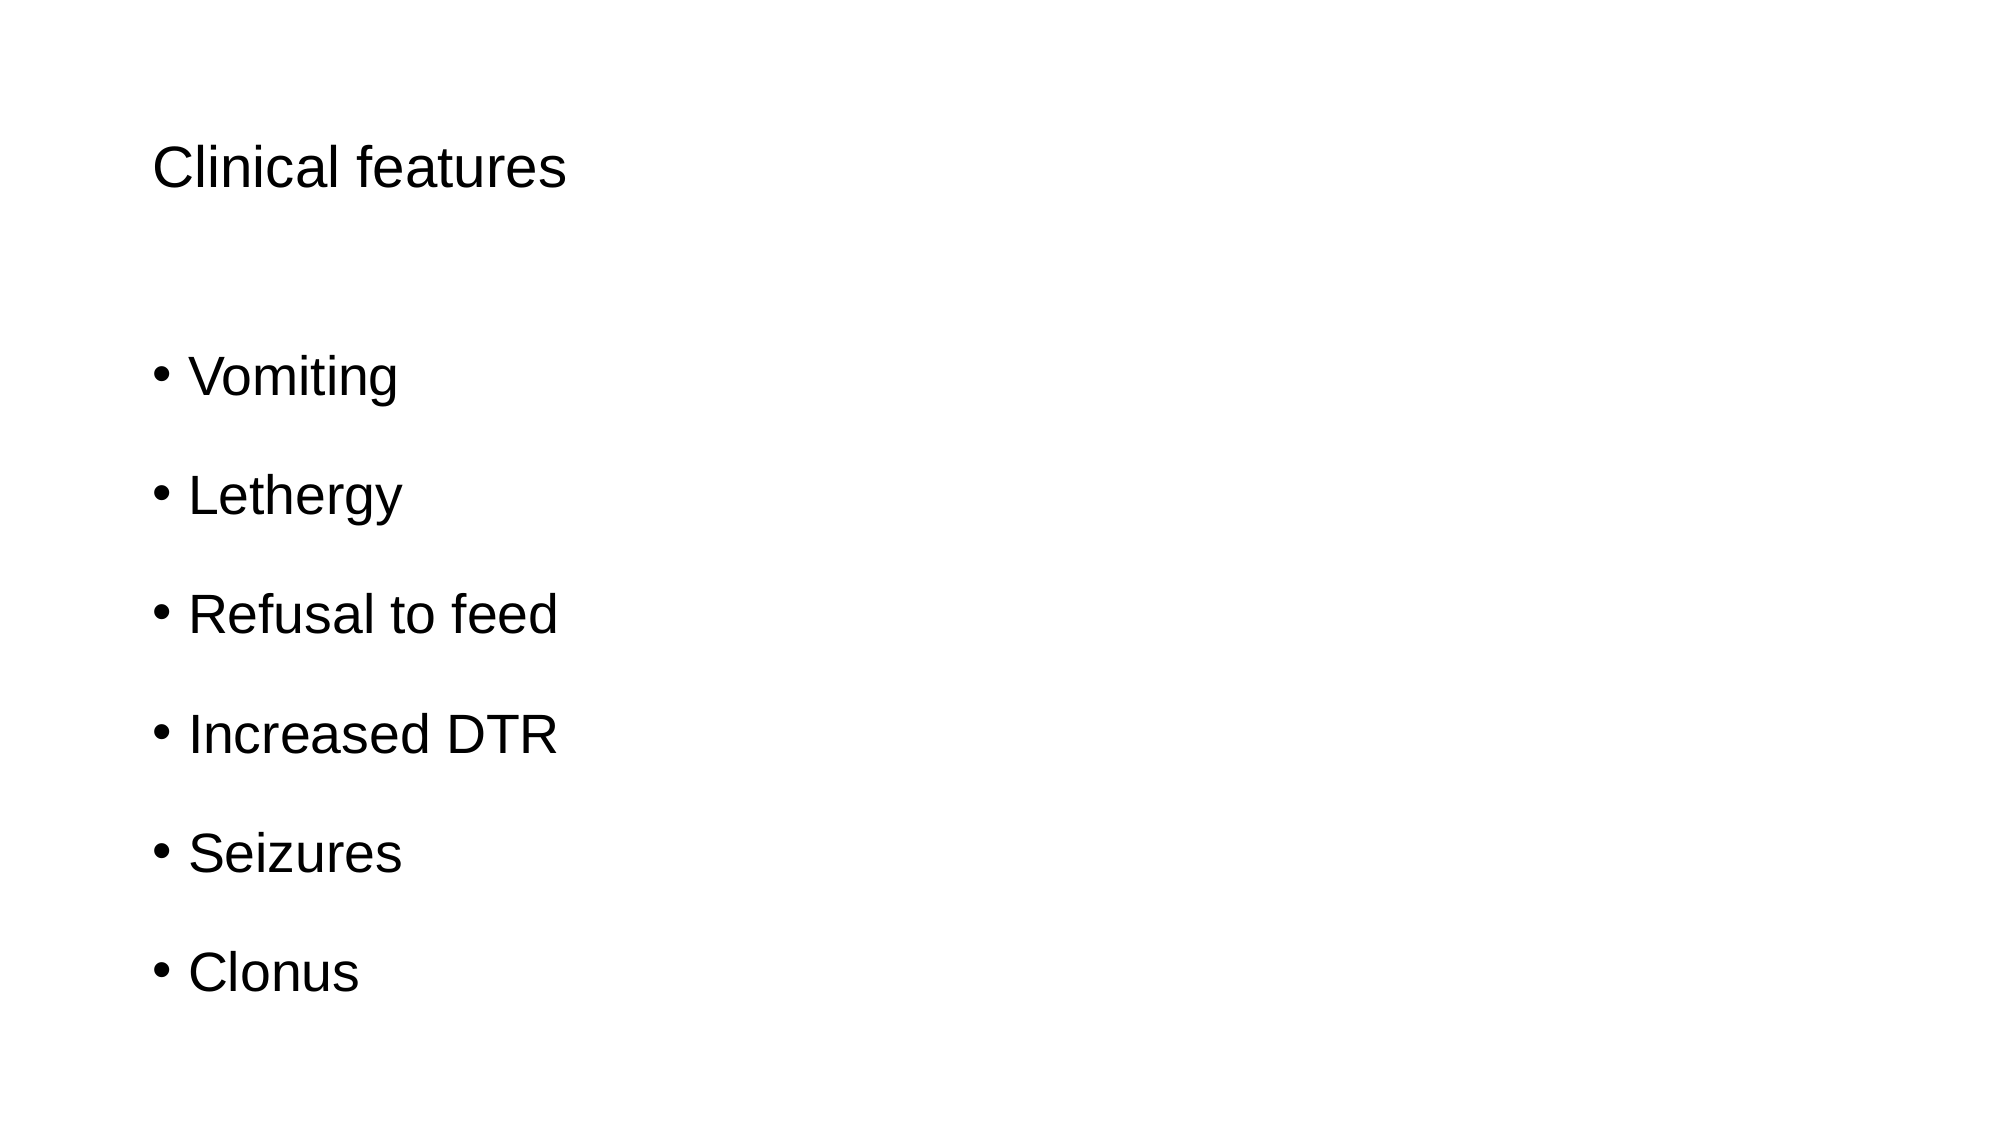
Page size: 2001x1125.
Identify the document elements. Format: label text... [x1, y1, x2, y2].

list Vomiting Lethergy Refusal to feed Increased DTR Seizures Clonus [137, 299, 1863, 1014]
title Clinical features [137, 59, 1863, 278]
